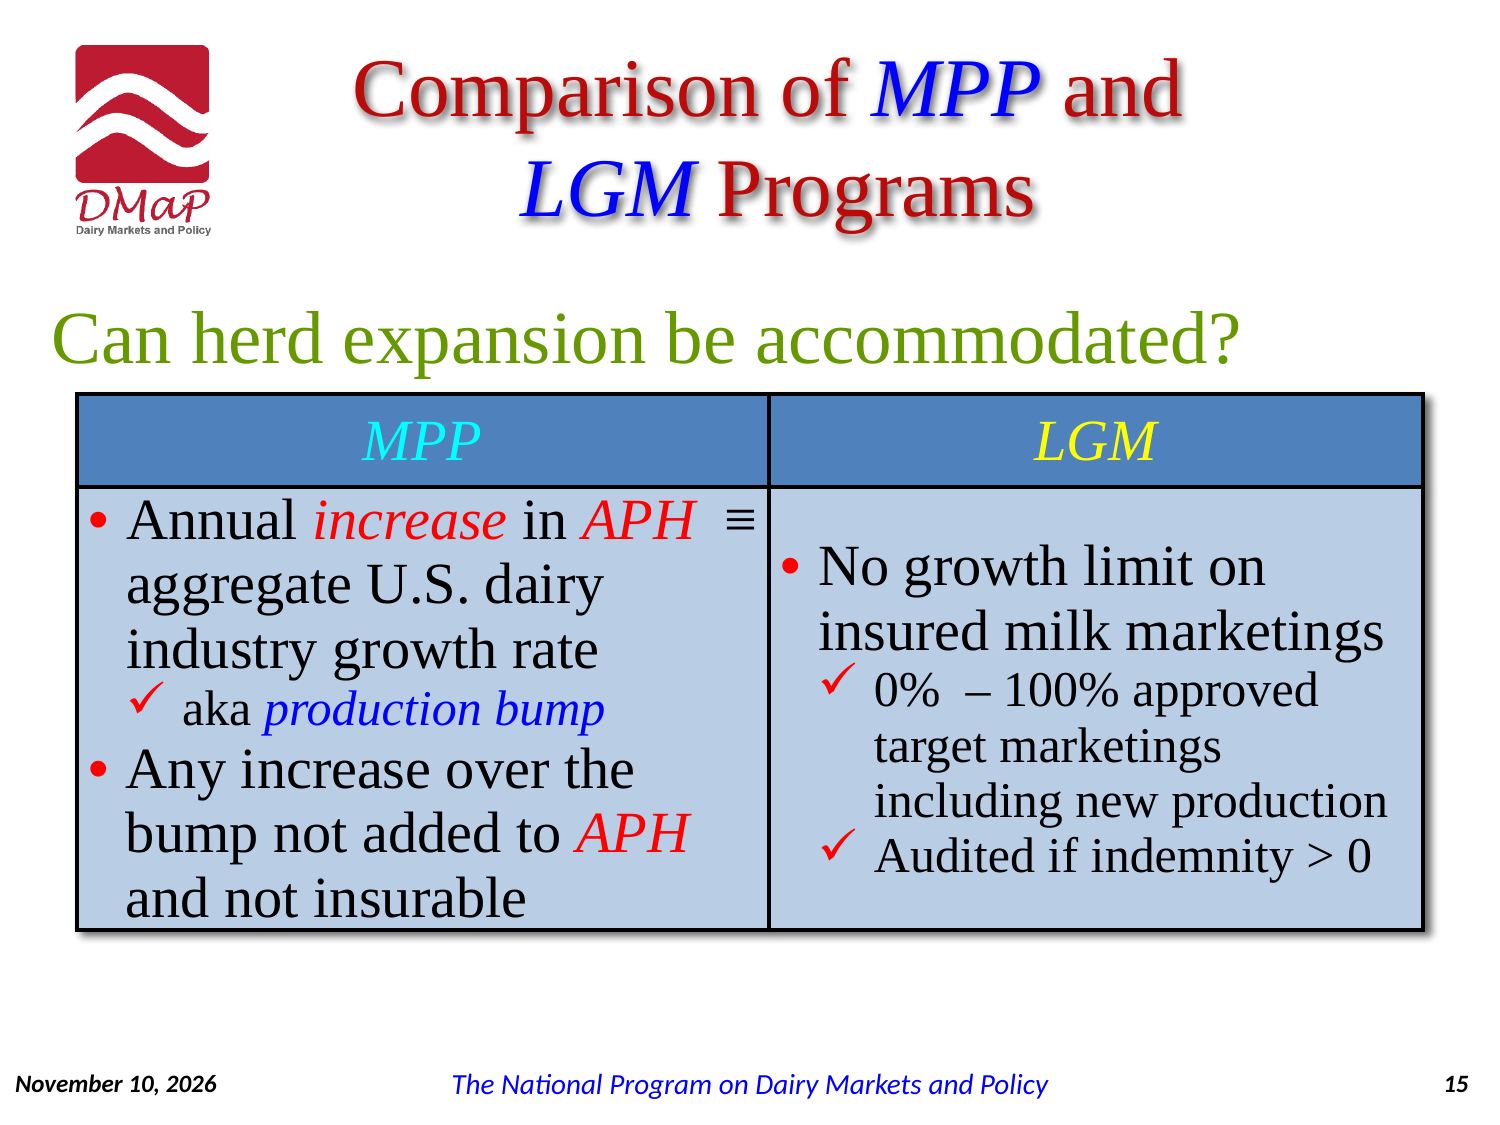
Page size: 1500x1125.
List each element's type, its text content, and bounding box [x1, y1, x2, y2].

slide_number 15 [1366, 1063, 1484, 1101]
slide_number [0, 1063, 241, 1101]
table_header LGM [771, 396, 1421, 485]
table_header MPP [79, 396, 767, 485]
picture [75, 45, 211, 236]
footer The National Program on Dairy Markets and Policy [432, 1064, 1068, 1101]
text_box Can herd expansion be accommodated? [36, 280, 1258, 386]
table_cell Annual increase in APH ≡ aggregate U.S. dairy industry growth rate aka production bump Any increase over the bump not added to APH and not insurable [79, 489, 767, 928]
text_box Comparison of MPP and LGM Programs [160, 39, 1376, 227]
table_cell No growth limit on insured milk marketings 0% – 100% approved target marketings including new production Audited if indemnity > 0 [771, 489, 1421, 928]
